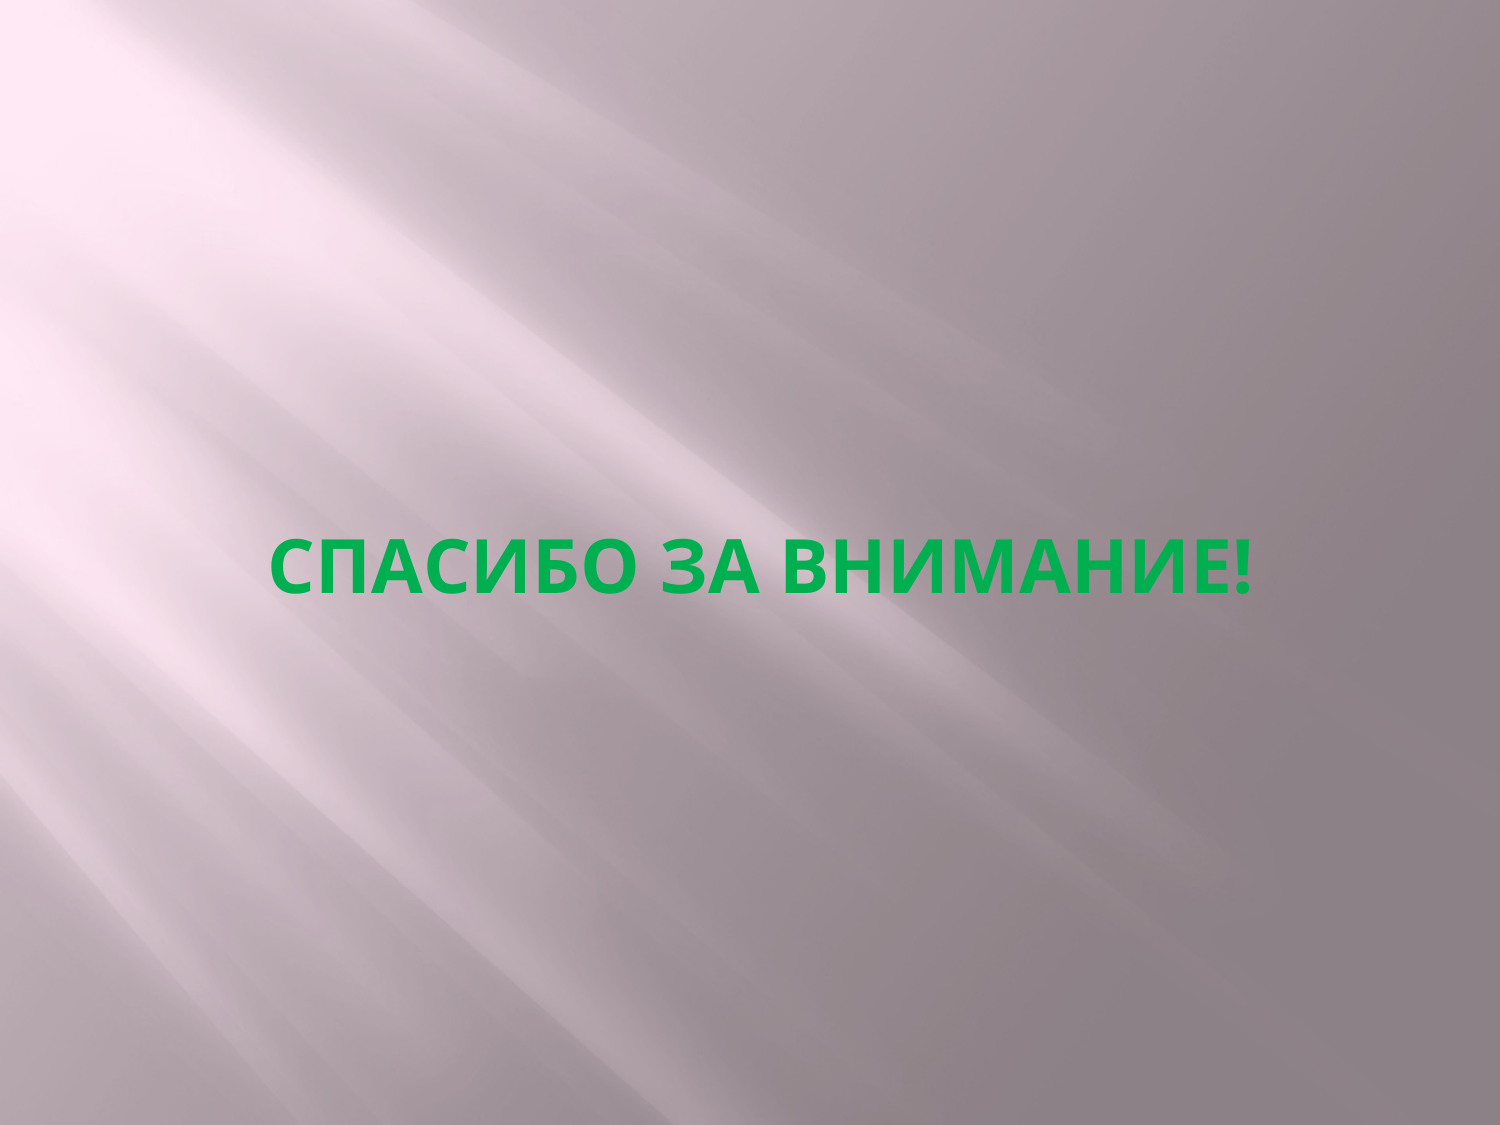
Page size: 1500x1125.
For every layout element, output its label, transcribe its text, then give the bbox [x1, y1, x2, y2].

list СПАСИБО ЗА ВНИМАНИЕ! [75, 262, 1425, 1035]
